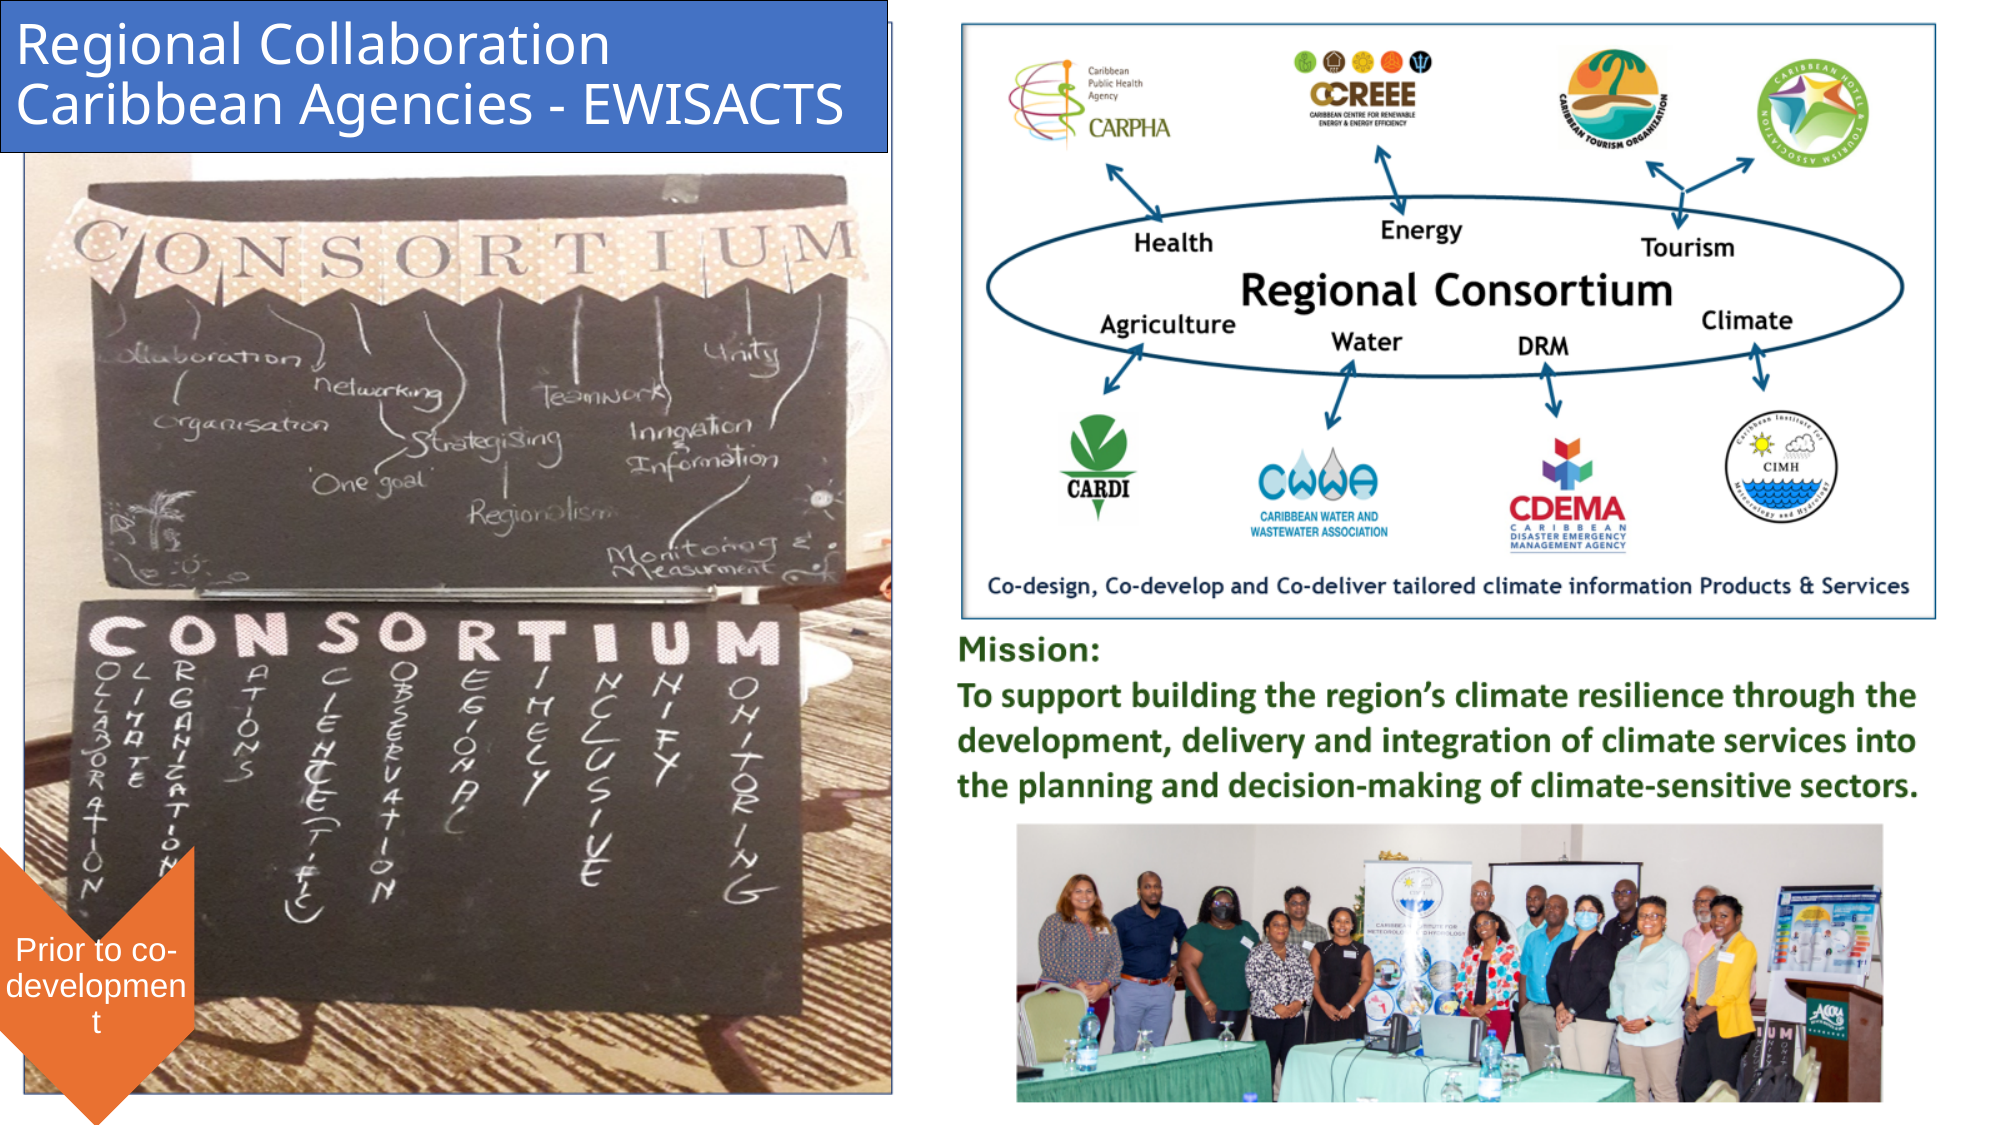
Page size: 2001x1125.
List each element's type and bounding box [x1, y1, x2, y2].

picture [0, 0, 2000, 1125]
text_box [0, 849, 193, 1125]
